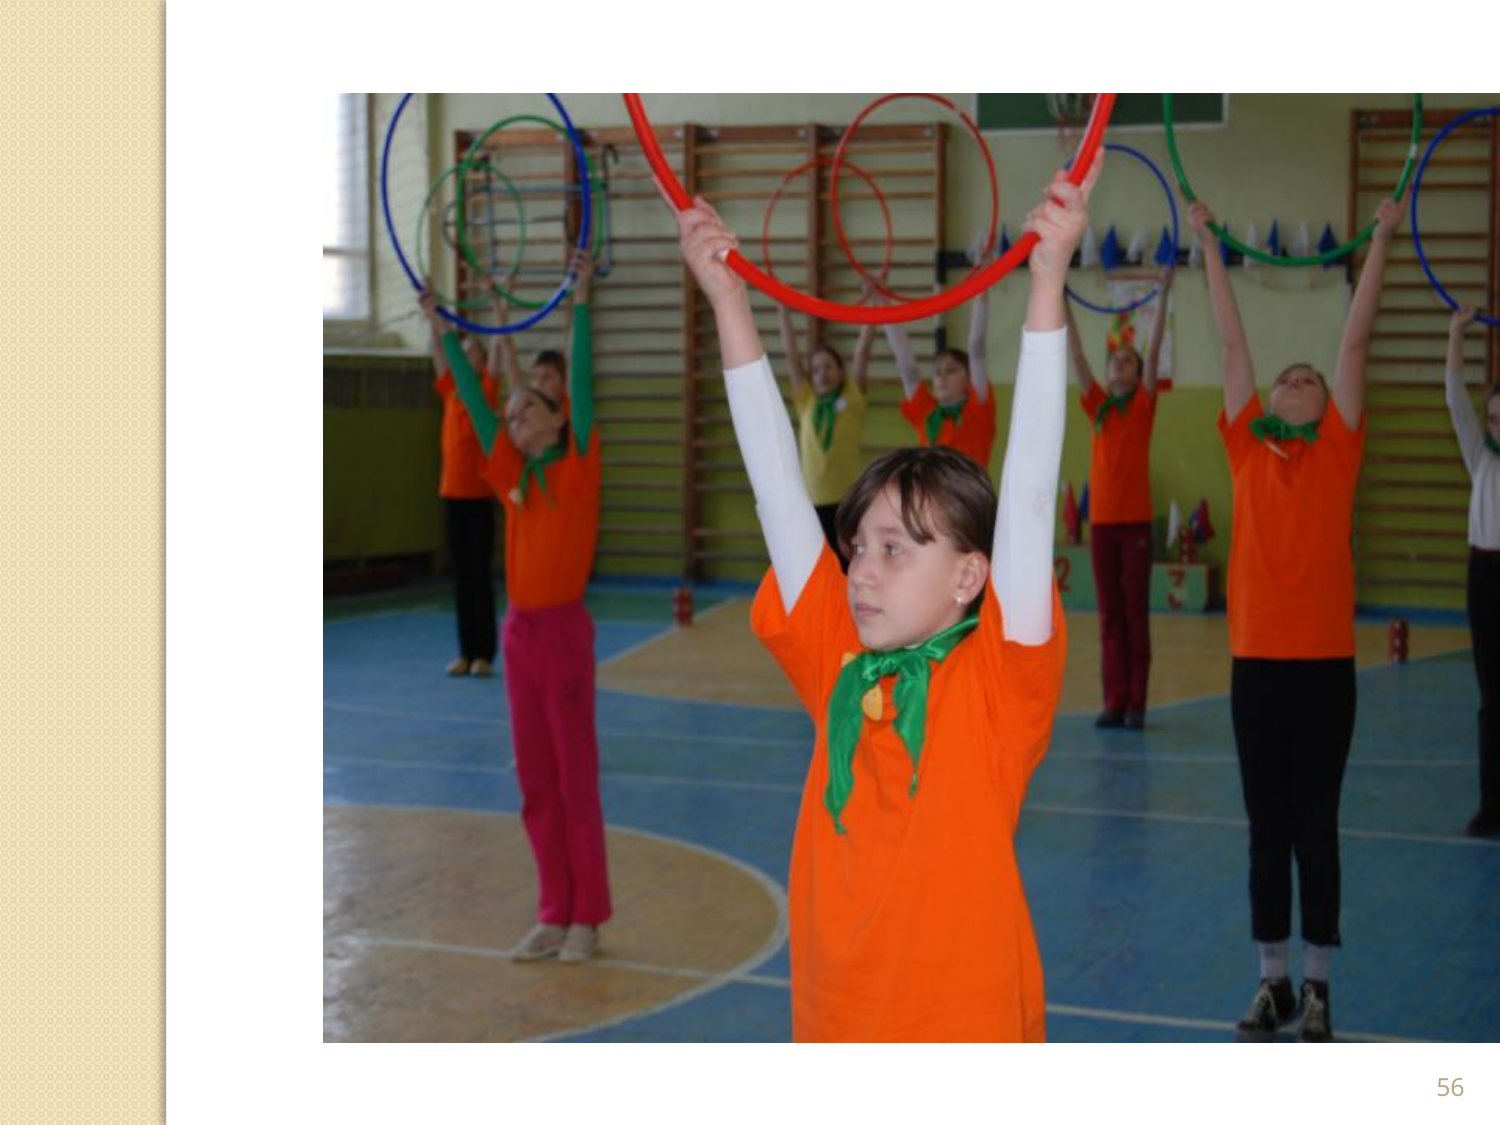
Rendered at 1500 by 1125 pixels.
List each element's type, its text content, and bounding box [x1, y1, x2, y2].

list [323, 93, 1500, 1044]
slide_number 56 [1413, 1056, 1488, 1113]
